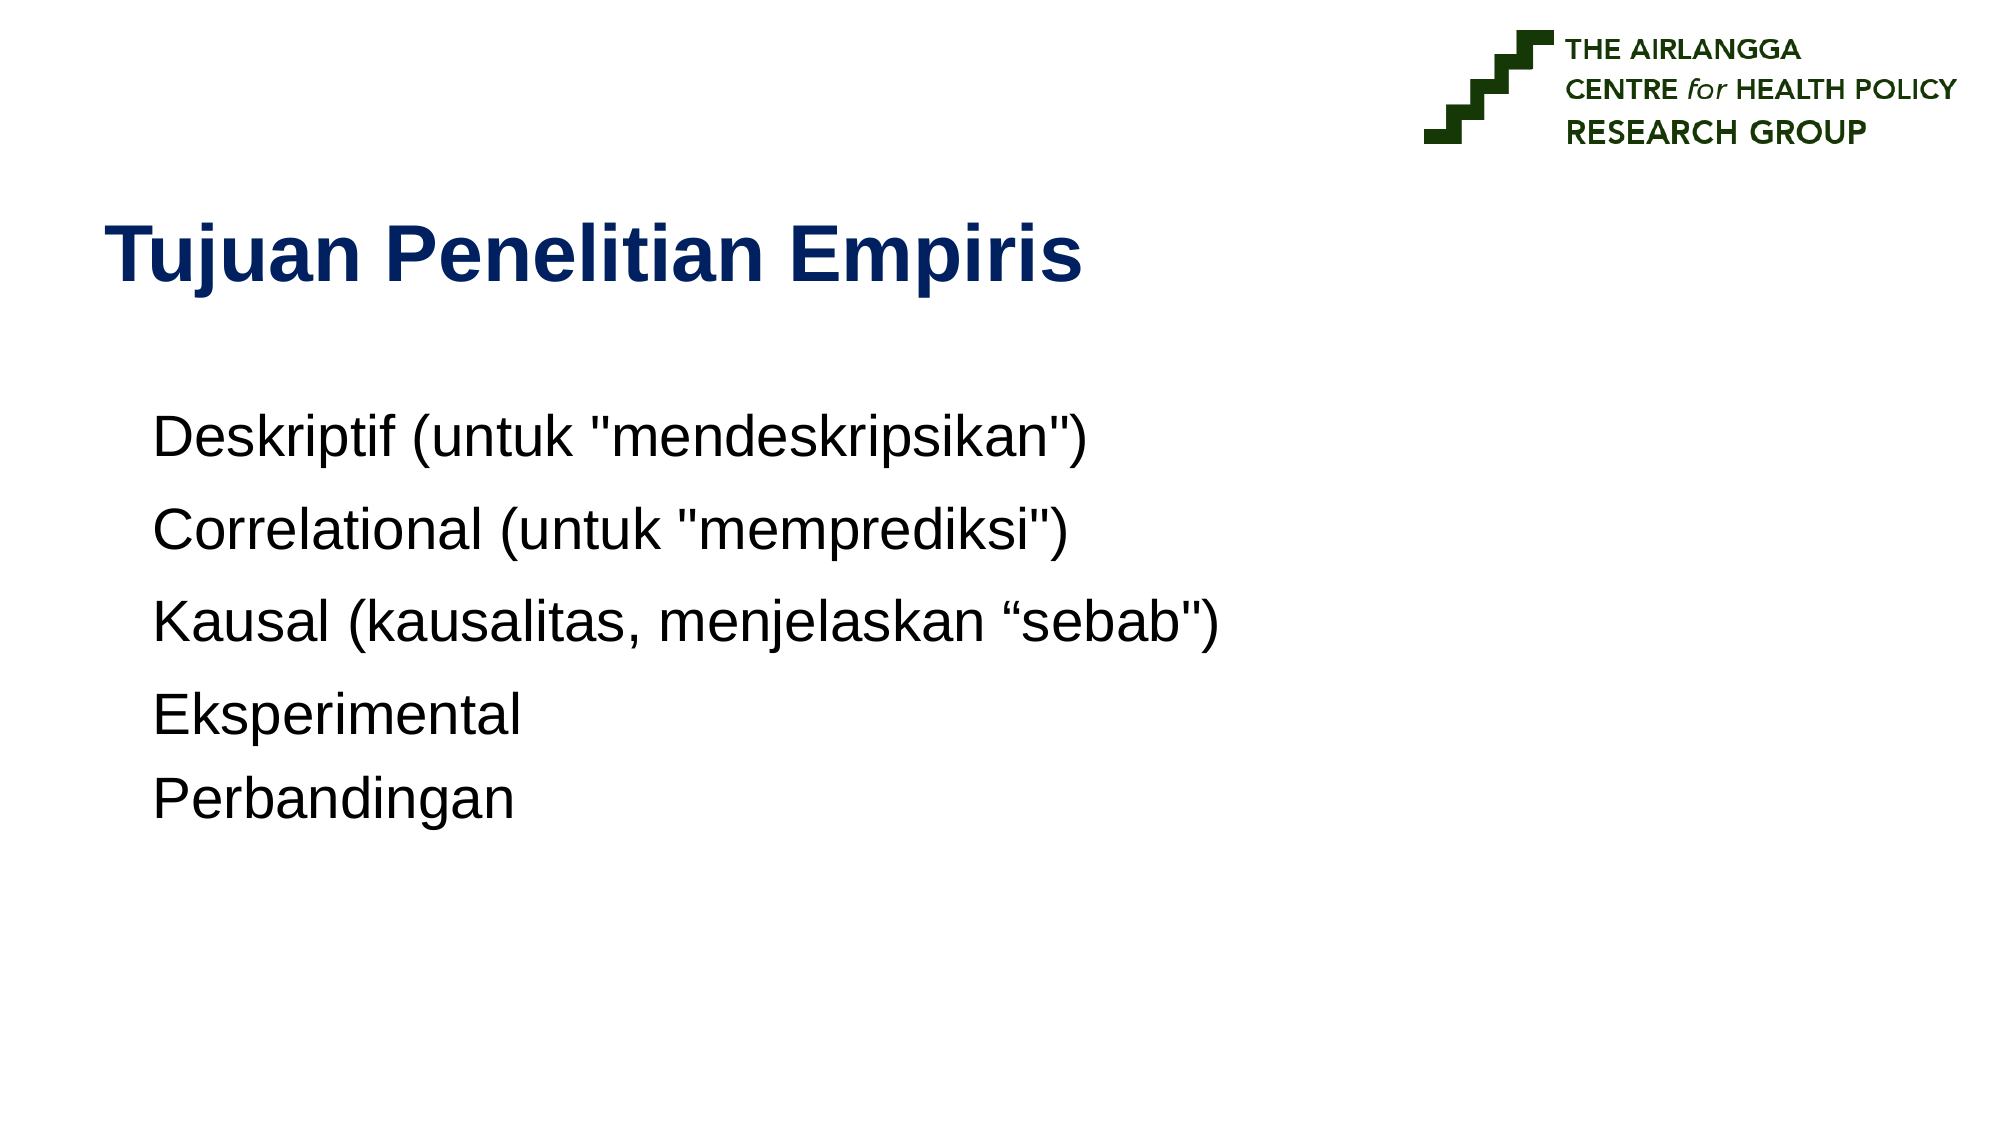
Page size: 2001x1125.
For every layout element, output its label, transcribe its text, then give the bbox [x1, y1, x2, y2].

picture [1418, 24, 1961, 149]
list Deskriptif (untuk "mendeskripsikan") Correlational (untuk "memprediksi") Kausal (kausalitas, menjelaskan “sebab") Eksperimental Perbandingan [137, 299, 1863, 1014]
title Tujuan Penelitian Empiris [89, 193, 1815, 306]
